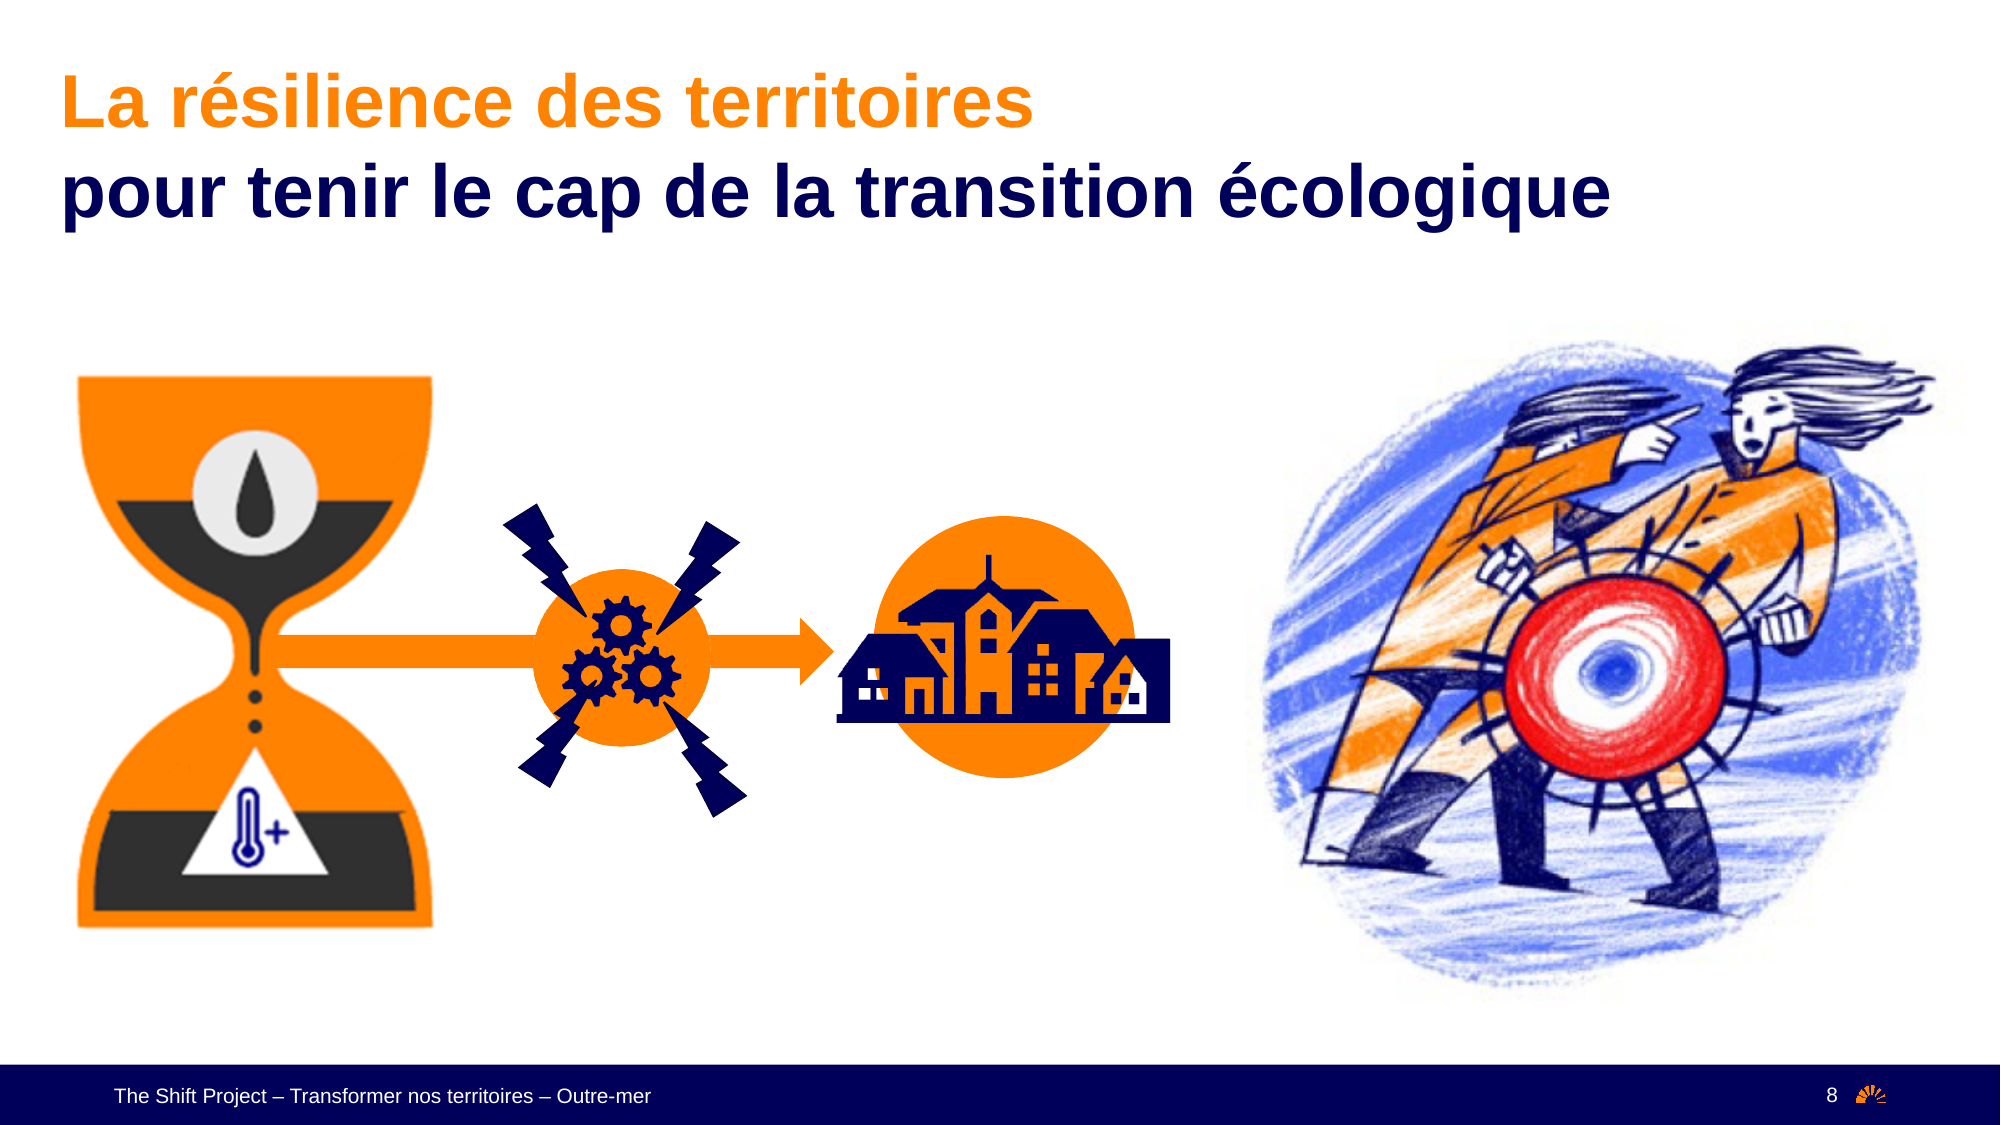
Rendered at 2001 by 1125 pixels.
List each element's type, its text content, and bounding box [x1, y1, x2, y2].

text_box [836, 516, 1172, 779]
picture [1856, 1085, 1886, 1103]
footer The Shift Project – Transformer nos territoires – Outre-mer [114, 1064, 1436, 1125]
list La résilience des territoires pour tenir le cap de la transition écologique [60, 52, 1988, 867]
picture [532, 569, 710, 747]
slide_number 8 [1436, 1064, 1838, 1125]
picture [47, 343, 468, 939]
picture [1208, 303, 1988, 1024]
